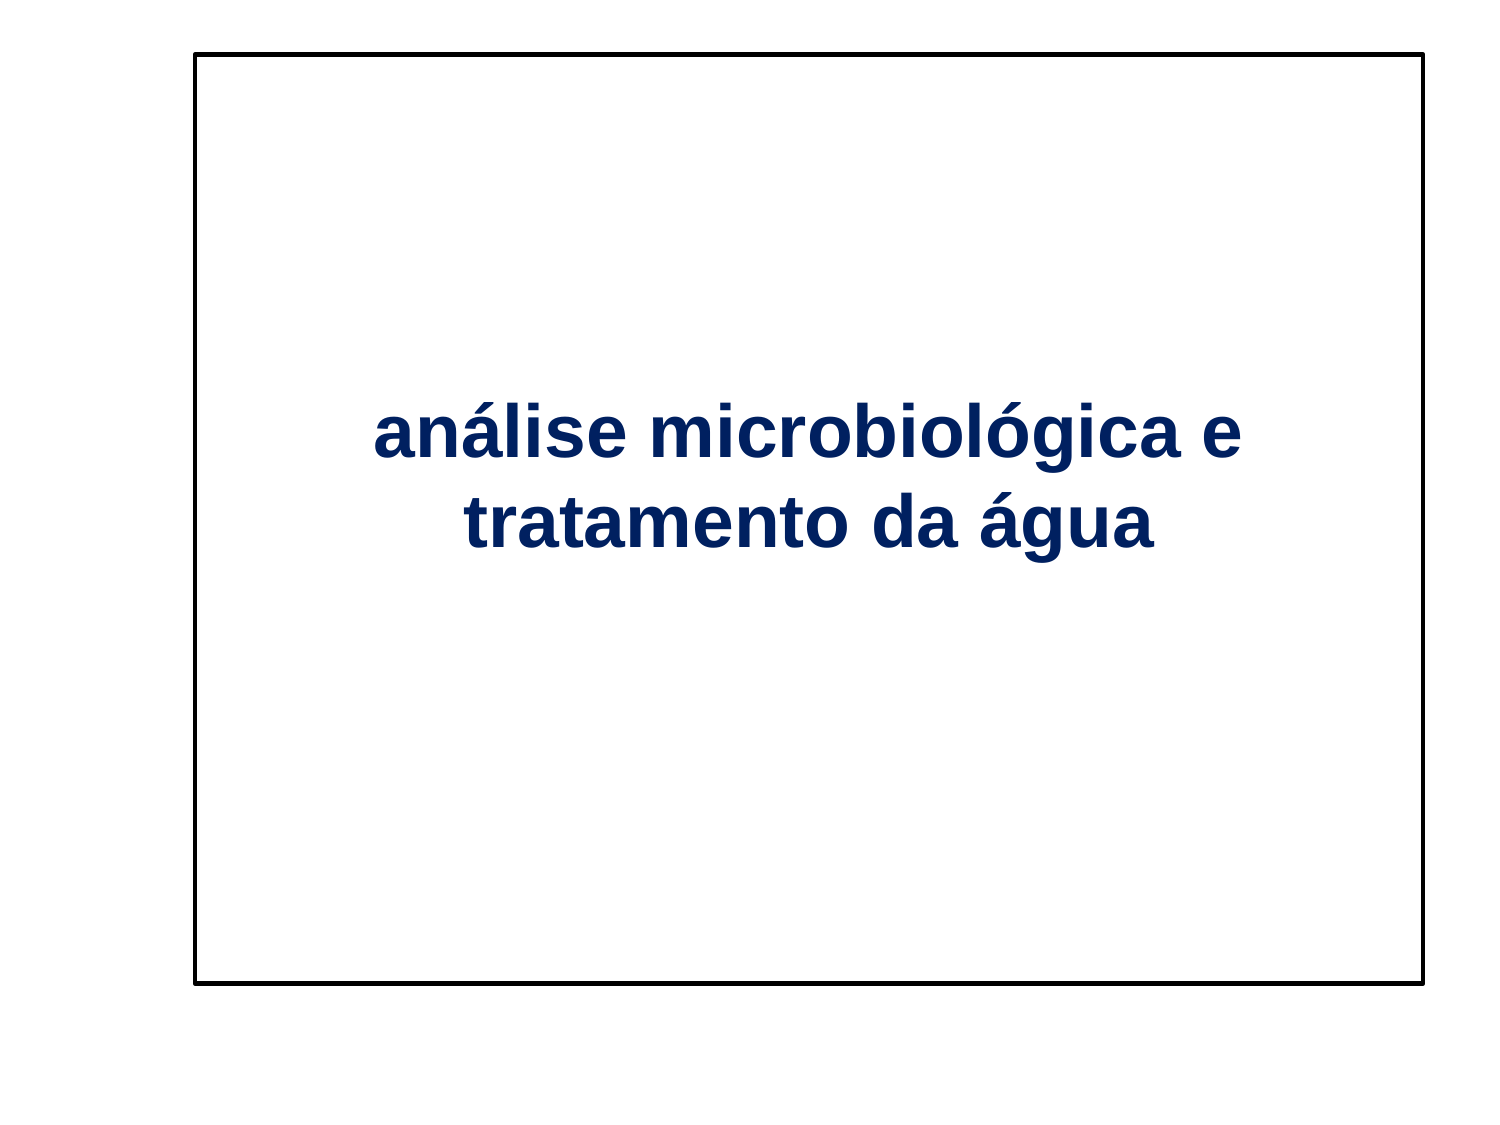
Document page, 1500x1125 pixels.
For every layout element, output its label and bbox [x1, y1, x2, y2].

text_box [193, 52, 1425, 986]
